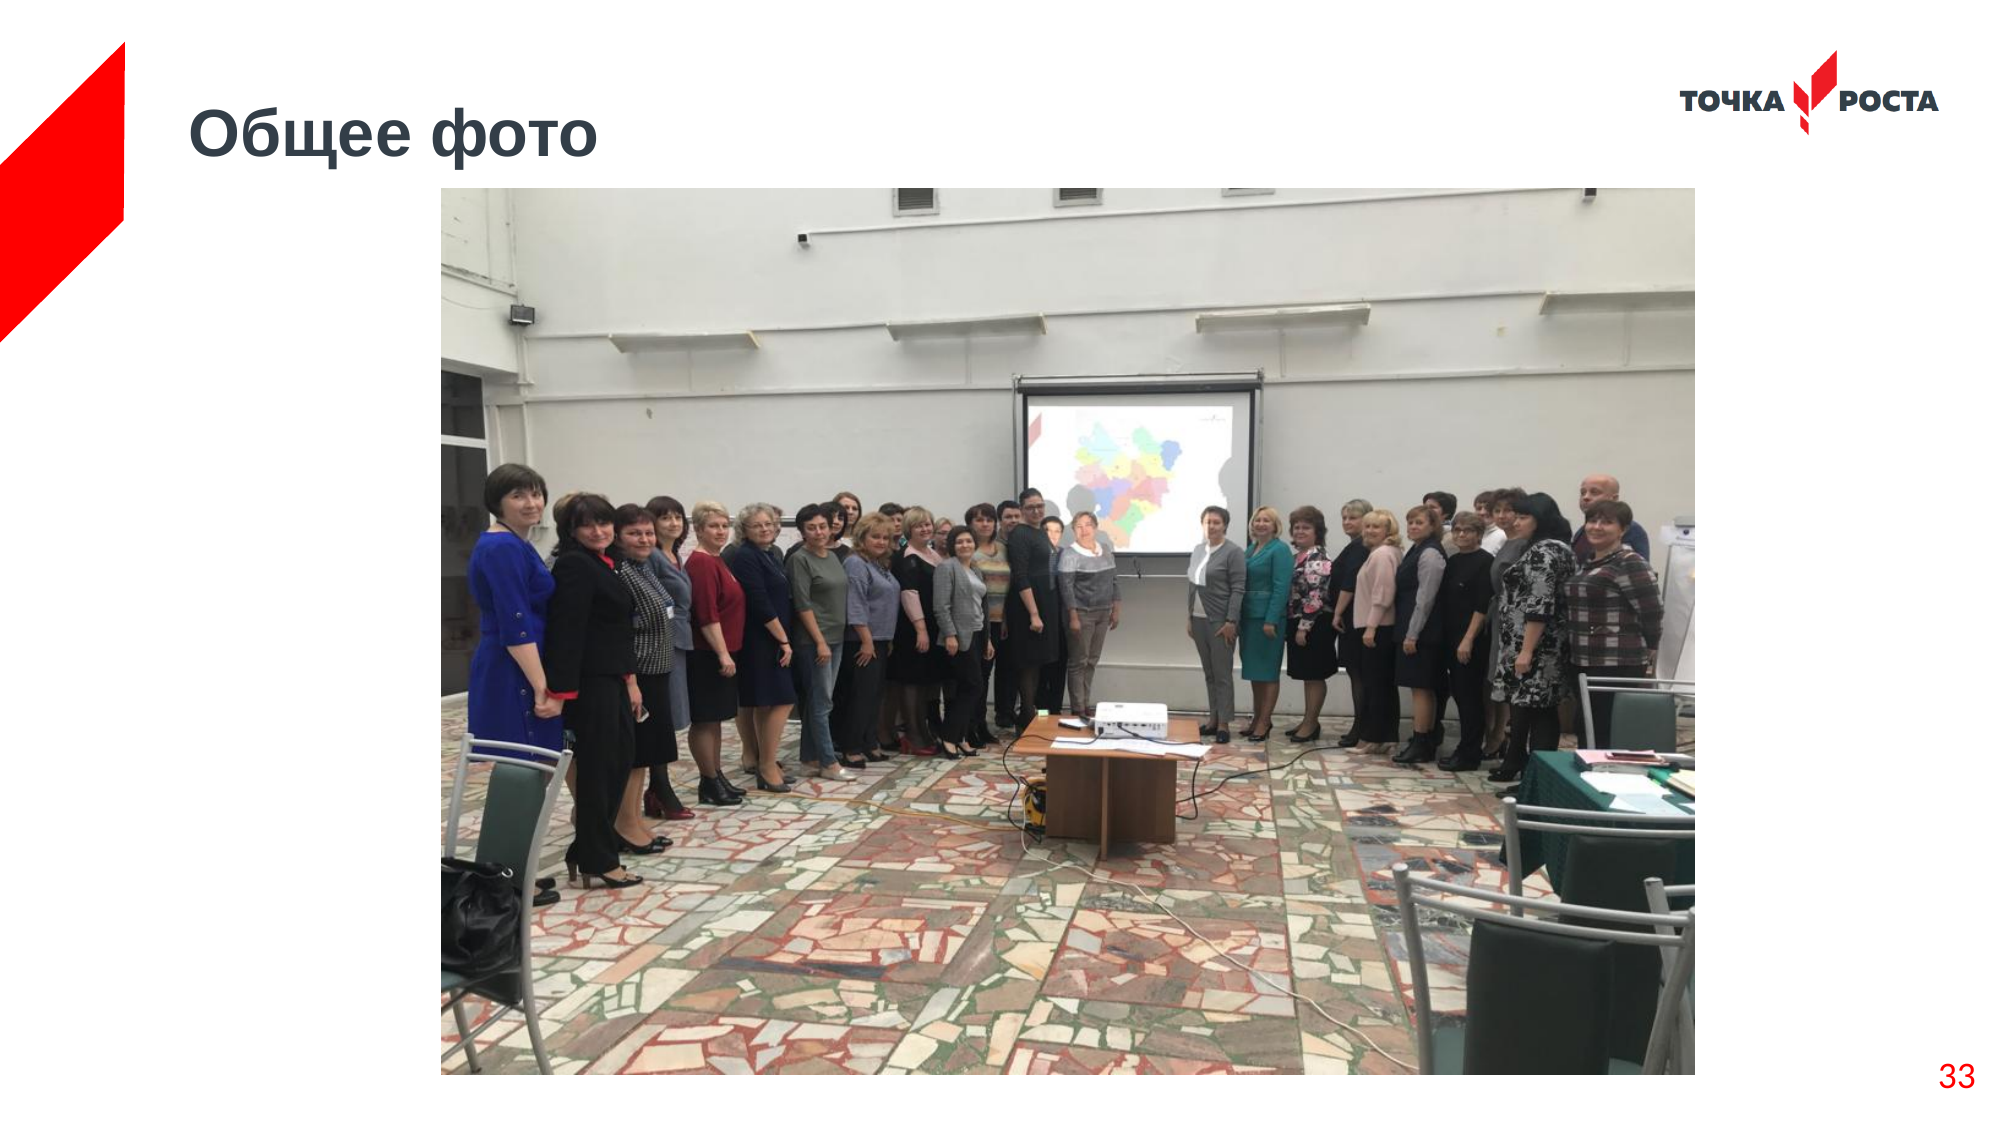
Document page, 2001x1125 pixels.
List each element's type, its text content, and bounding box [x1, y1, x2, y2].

slide_number 33 [1926, 1043, 1984, 1103]
picture [1671, 42, 1947, 146]
title Общее фото [180, 59, 1503, 211]
picture [440, 188, 1695, 1076]
